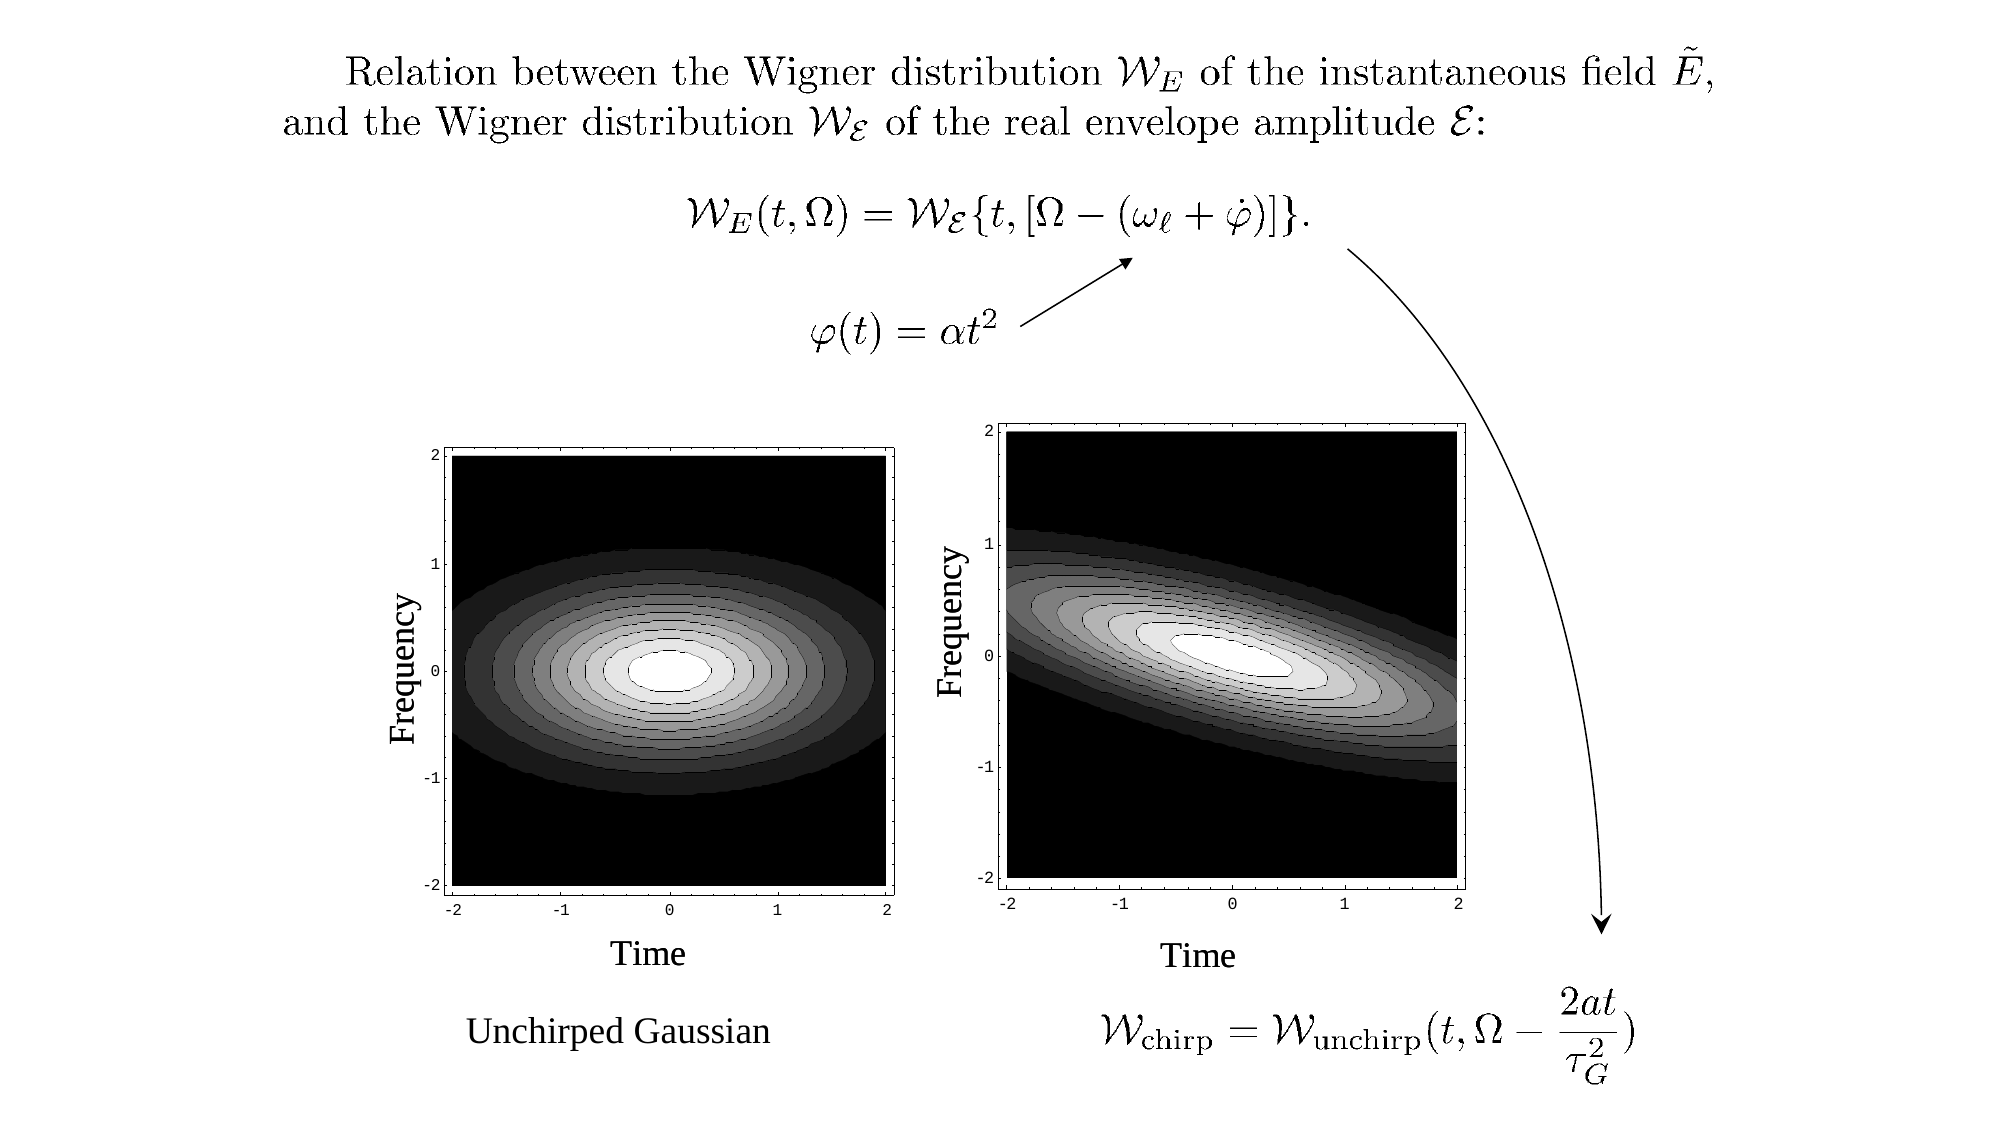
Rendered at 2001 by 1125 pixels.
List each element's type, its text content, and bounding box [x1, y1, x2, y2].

picture [283, 44, 1713, 241]
picture [373, 421, 1637, 1085]
text_box Unchirped Gaussian [451, 998, 787, 1059]
text_box [1020, 257, 1133, 327]
text_box [1296, 248, 1612, 935]
picture [810, 306, 998, 357]
